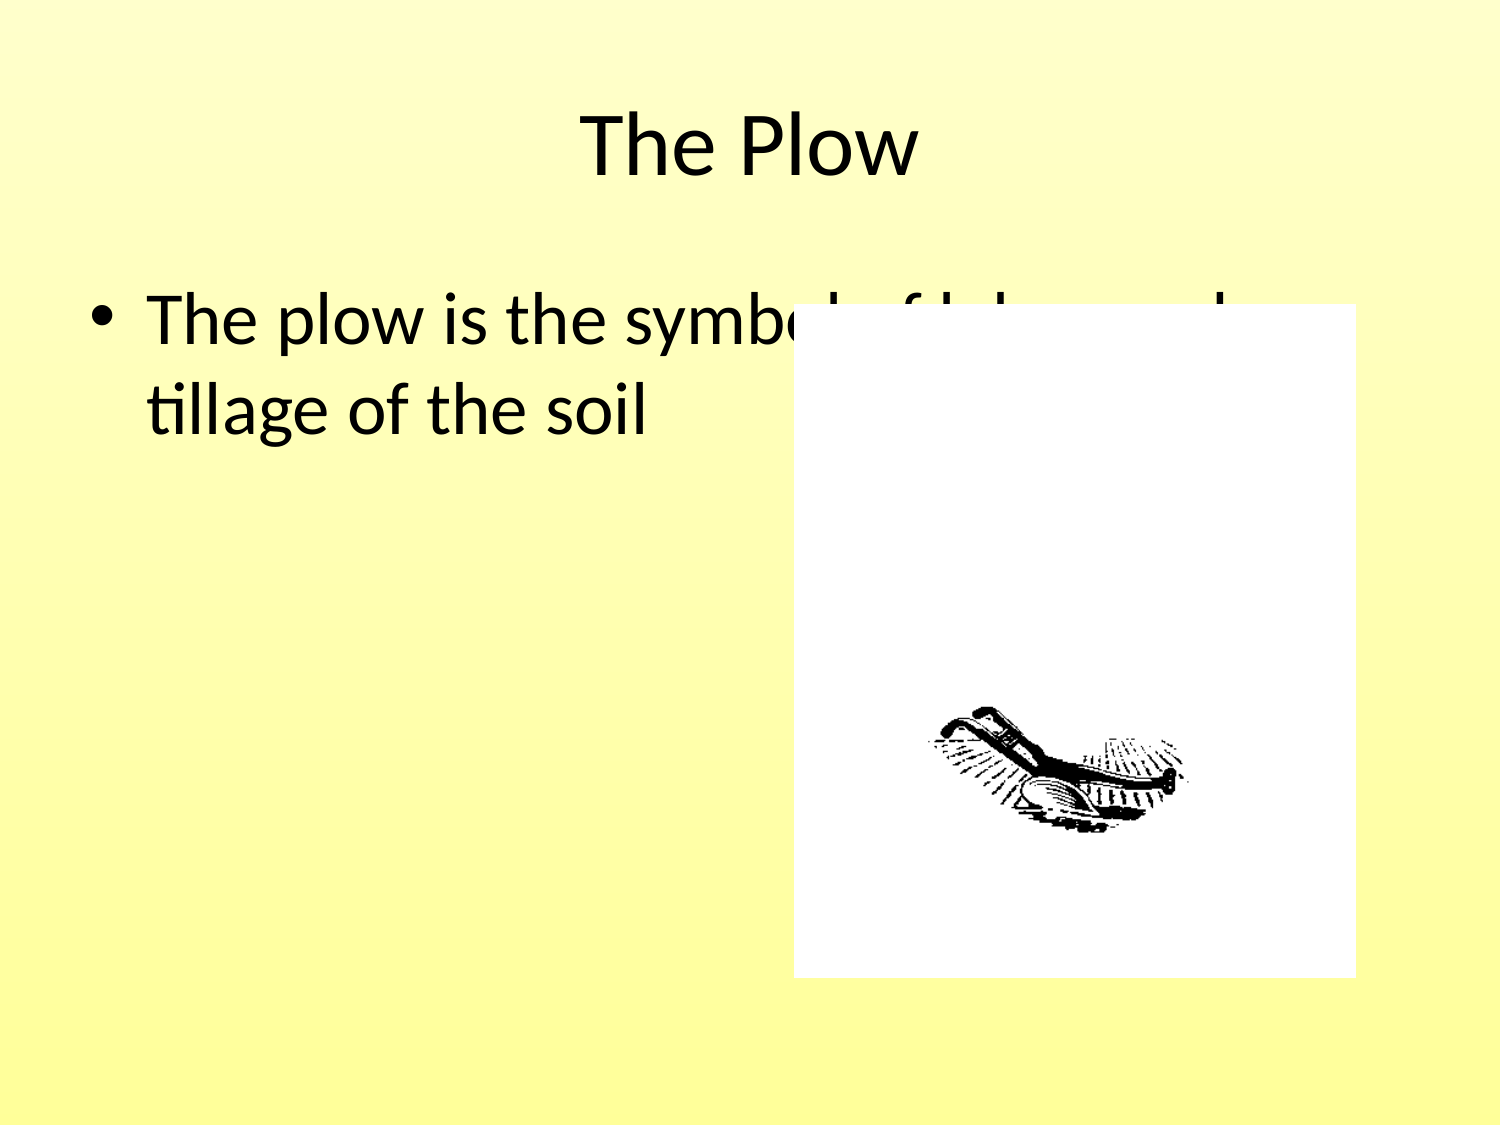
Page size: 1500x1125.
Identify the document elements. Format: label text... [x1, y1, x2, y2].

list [794, 303, 1356, 978]
title The Plow [75, 45, 1425, 233]
list The plow is the symbol of labor and tillage of the soil [75, 262, 1425, 1005]
